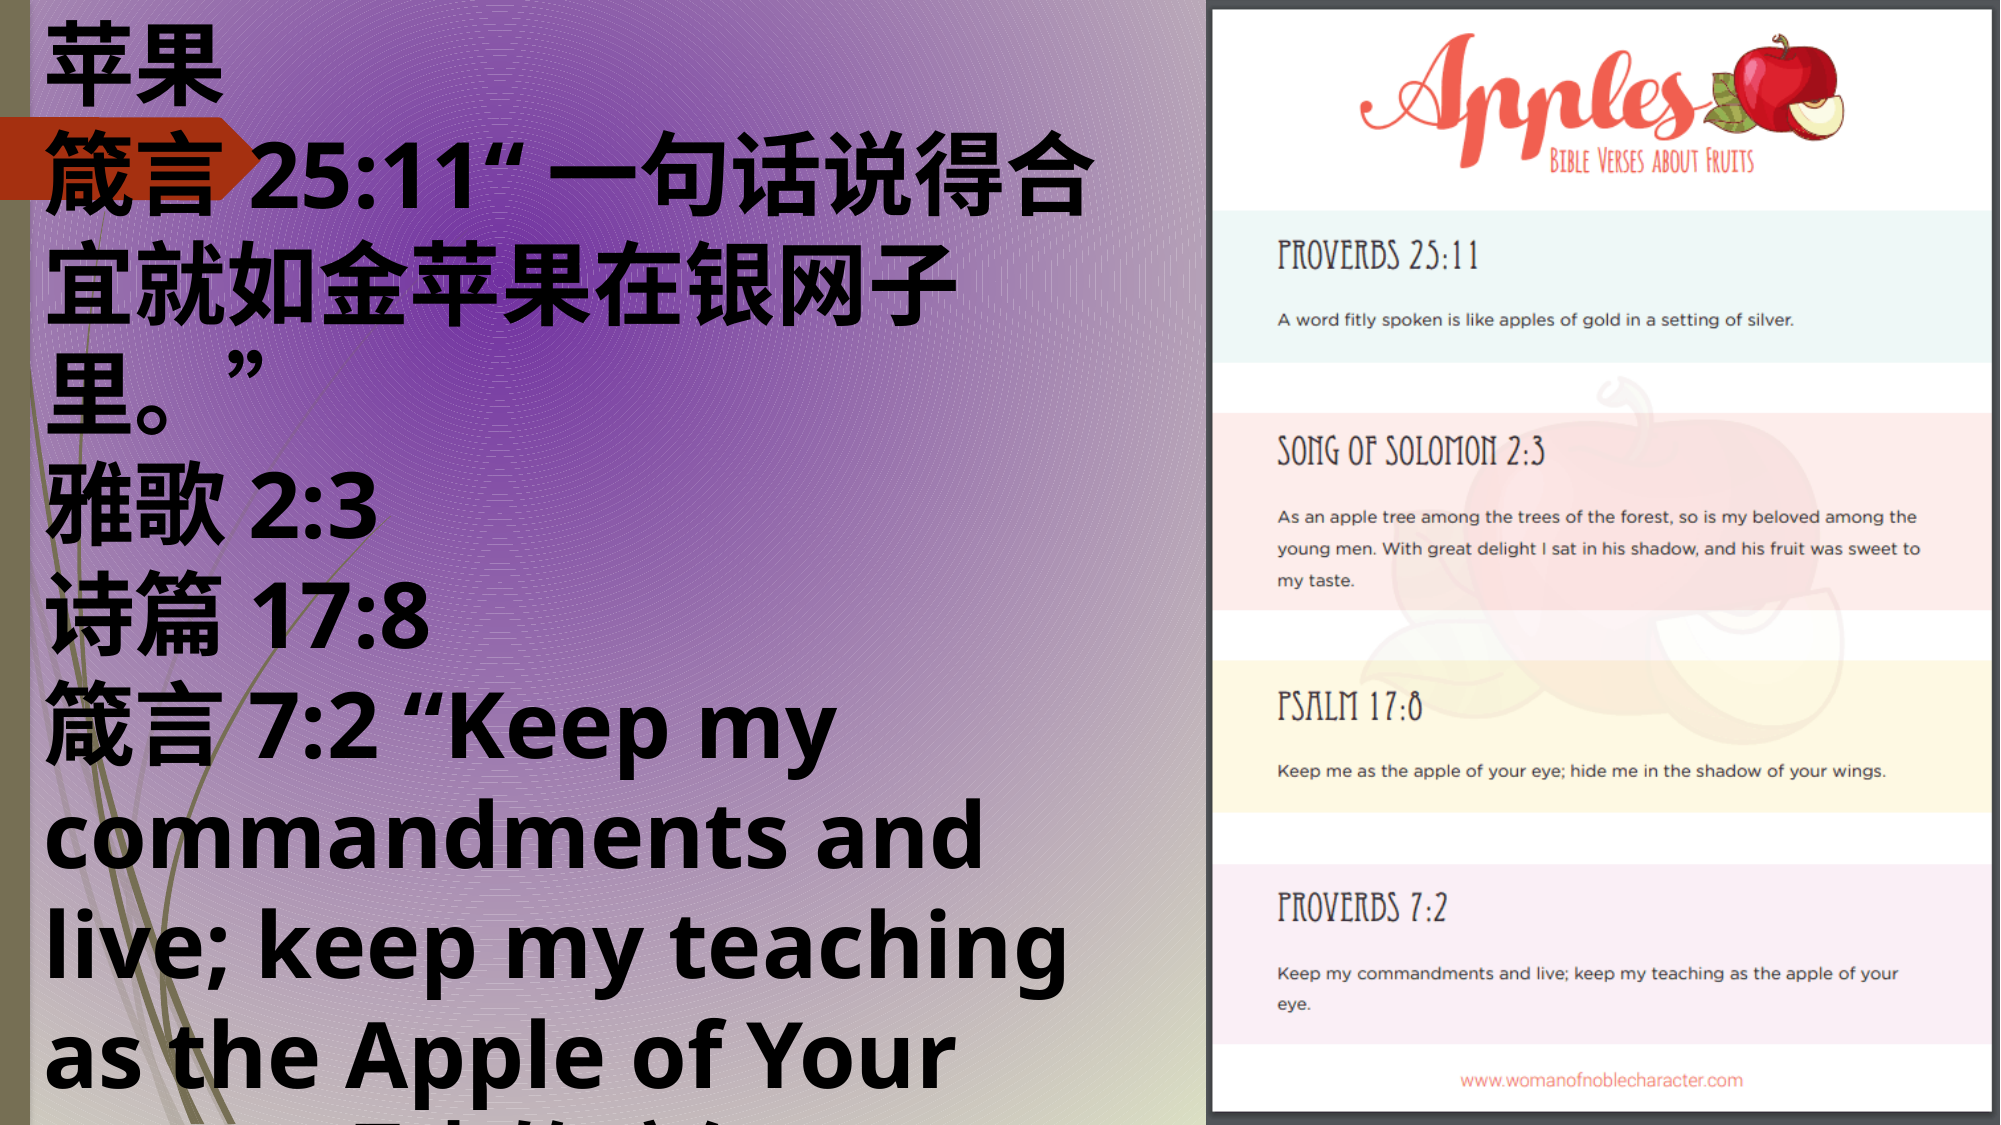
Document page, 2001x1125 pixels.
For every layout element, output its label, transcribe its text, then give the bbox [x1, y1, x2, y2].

picture [1206, 0, 2000, 1125]
text_box 苹果 箴言25:11“一句话说得合宜就如金苹果在银网子里。” 雅歌2:3 诗篇17:8 箴言7:2 “Keep my commandments and live; keep my teaching as the Apple of Your Eye." 眼中的瞳仁 [28, 0, 1168, 1125]
